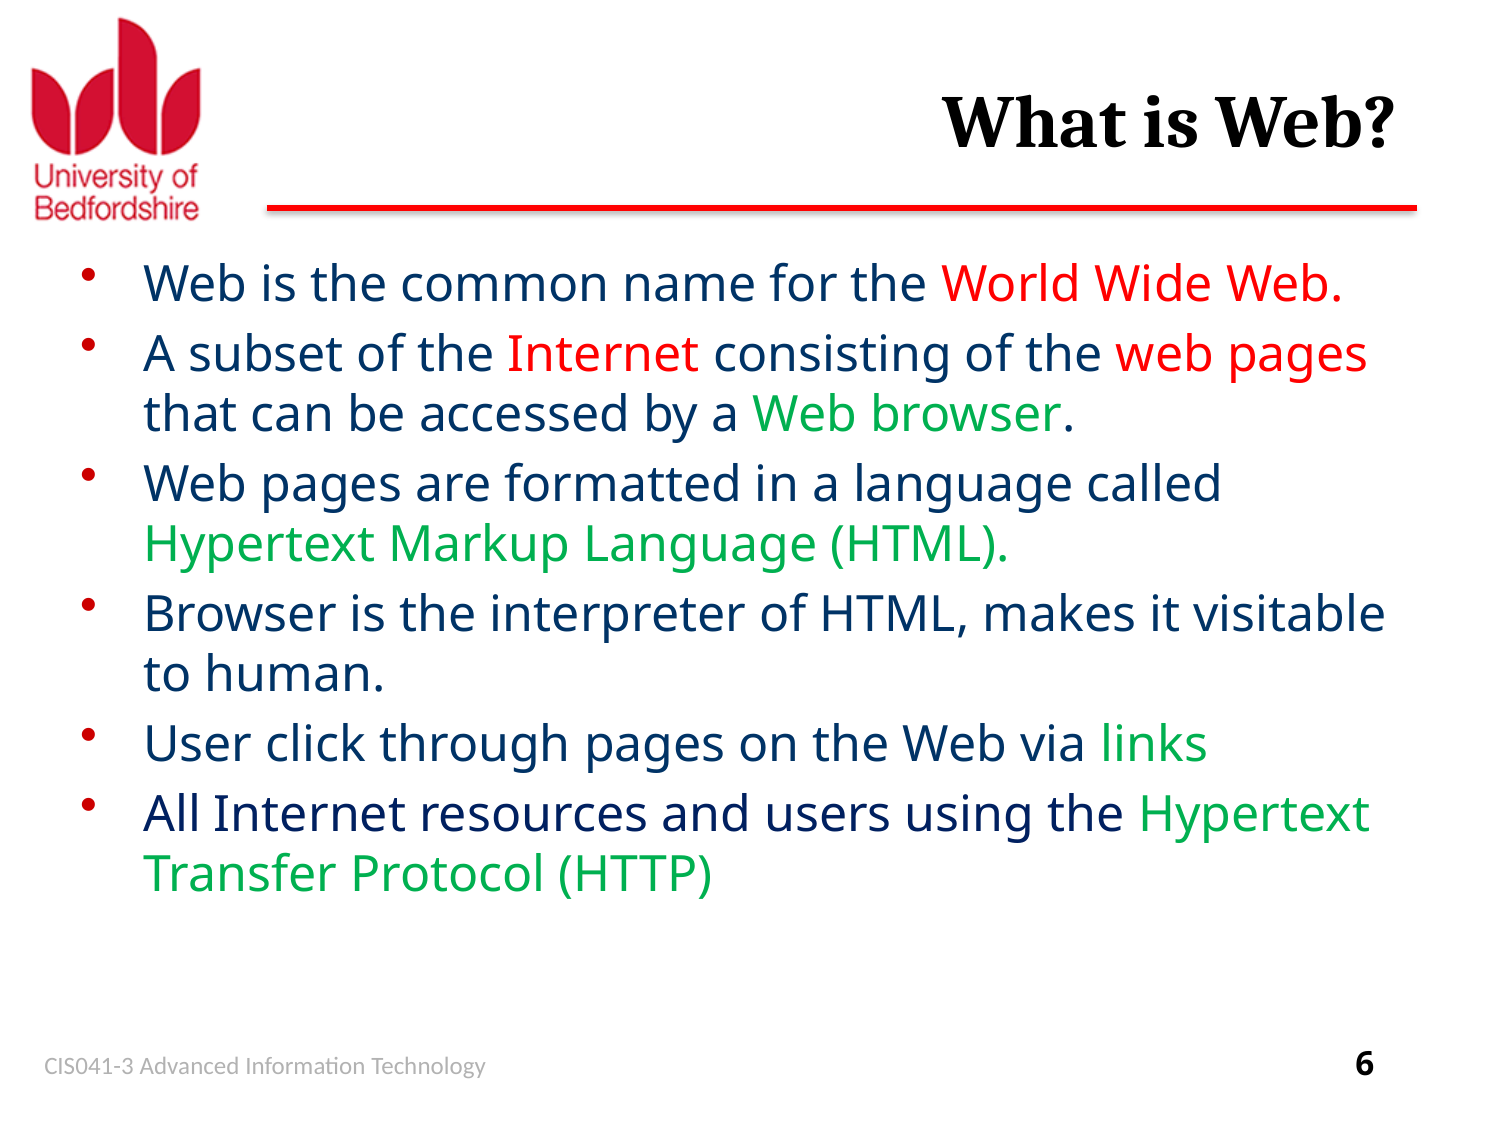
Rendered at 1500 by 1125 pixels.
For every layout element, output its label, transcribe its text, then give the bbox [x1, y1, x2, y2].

picture [0, 0, 237, 236]
title What is Web? [262, 61, 1413, 174]
footer CIS041-3 Advanced Information Technology [29, 1035, 514, 1095]
list Web is the common name for the World Wide Web. A subset of the Internet consisting of the web pages that can be accessed by a Web browser. Web pages are formatted in a language called Hypertext Markup Language (HTML). Browser is the interpreter of HTML, makes it visitable to human. User click through pages on the Web via links All Internet resources and users using the Hypertext Transfer Protocol (HTTP) [64, 243, 1413, 1012]
